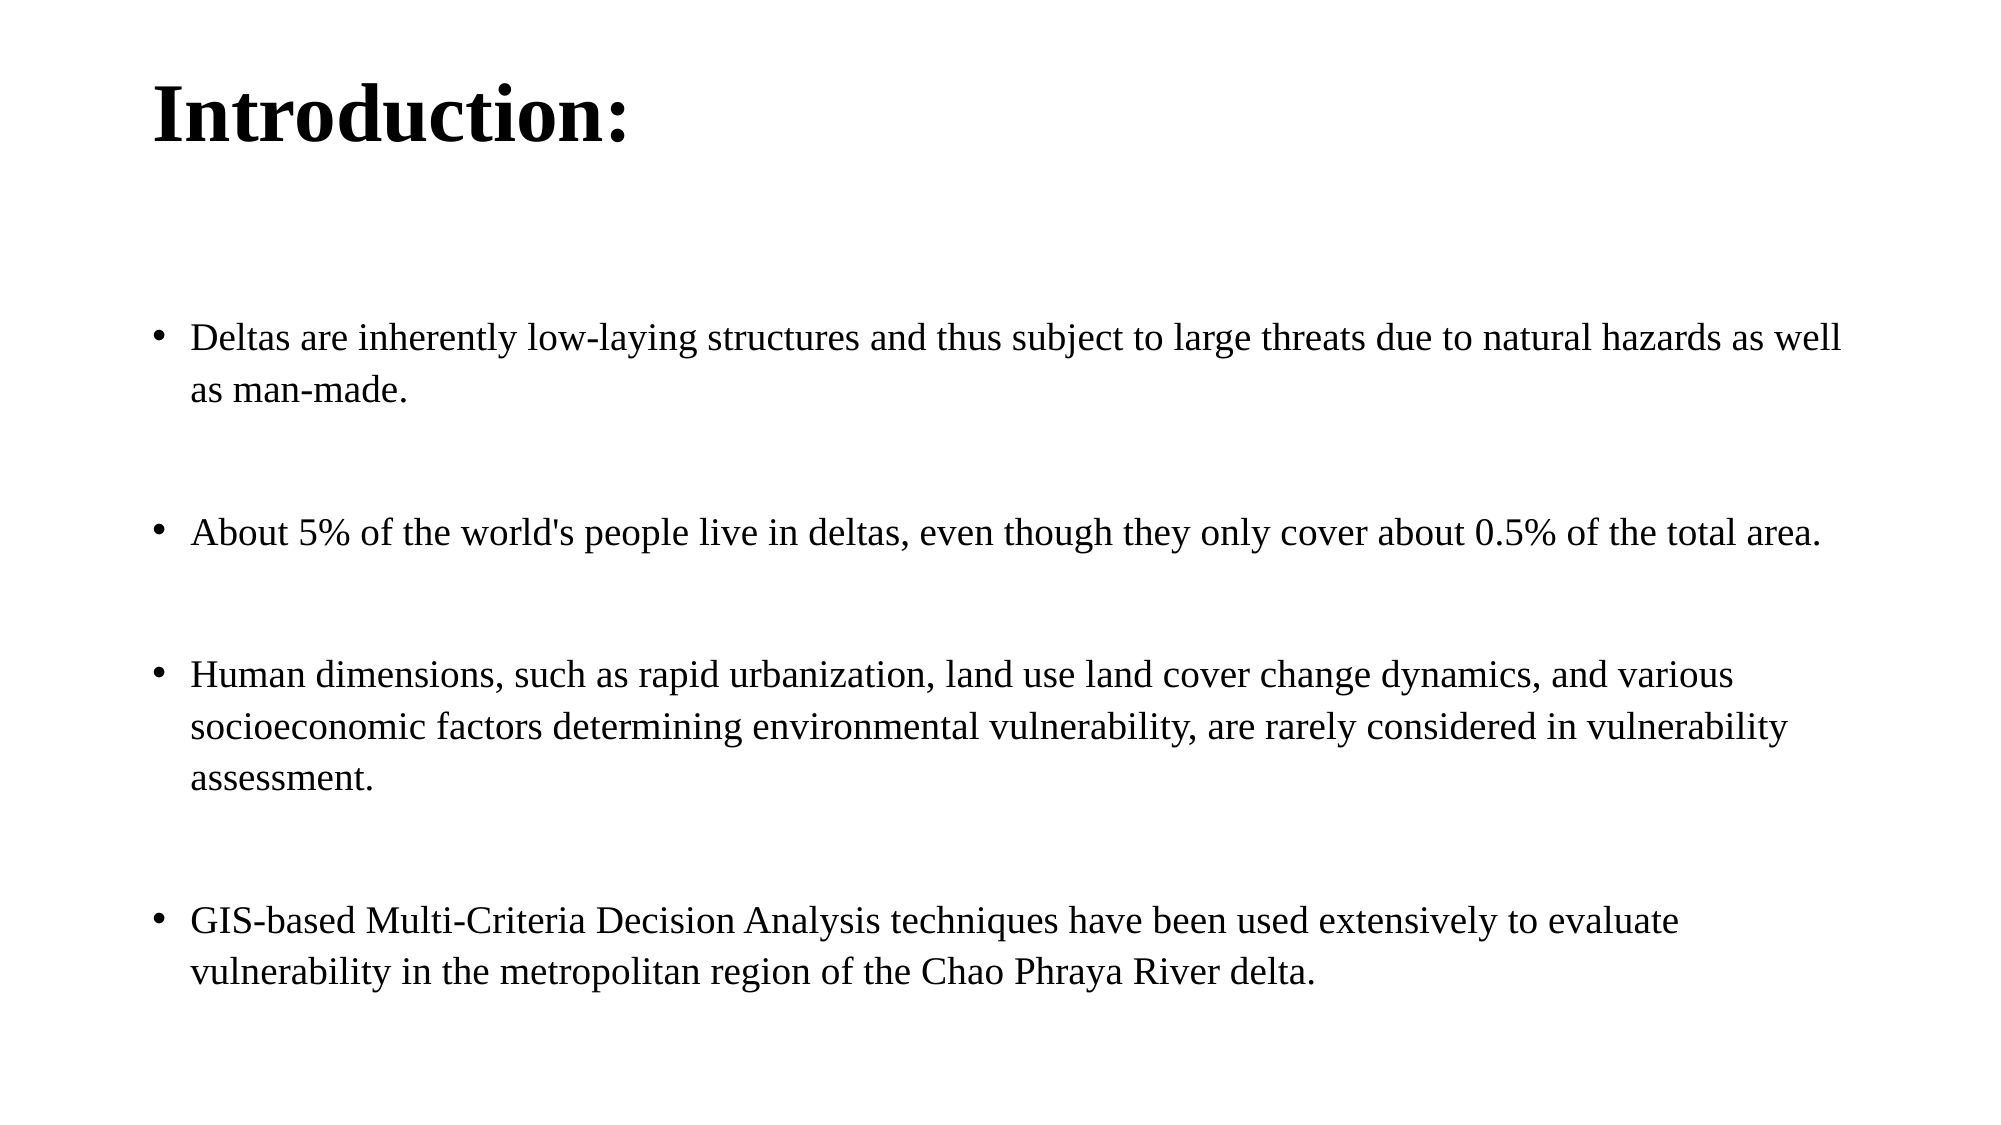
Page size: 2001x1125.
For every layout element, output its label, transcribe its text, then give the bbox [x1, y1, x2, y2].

title Introduction: [137, 59, 1863, 171]
list Deltas are inherently low-laying structures and thus subject to large threats due to natural hazards as well as man-made. About 5% of the world's people live in deltas, even though they only cover about 0.5% of the total area. Human dimensions, such as rapid urbanization, land use land cover change dynamics, and various socioeconomic factors determining environmental vulnerability, are rarely considered in vulnerability assessment. GIS-based Multi-Criteria Decision Analysis techniques have been used extensively to evaluate vulnerability in the metropolitan region of the Chao Phraya River delta. [137, 299, 1863, 1014]
